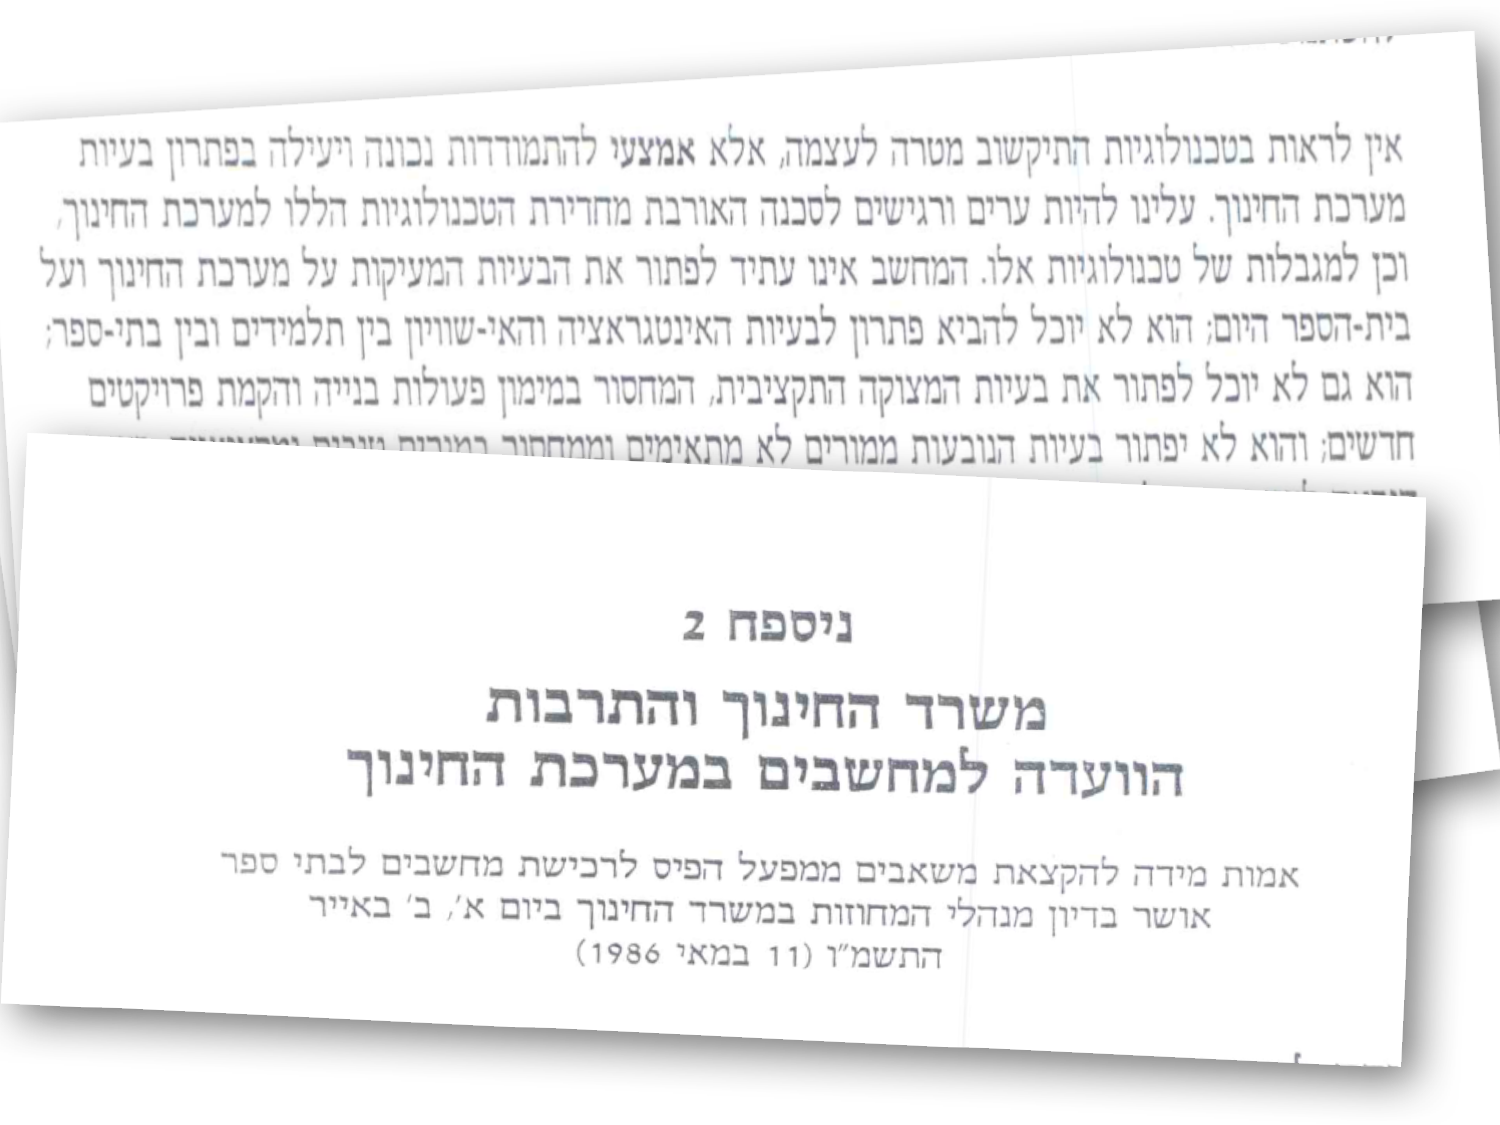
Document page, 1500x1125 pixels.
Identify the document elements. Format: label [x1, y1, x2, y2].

picture [772, 31, 1476, 76]
picture [2, 464, 1500, 1067]
text_box [2, 76, 1494, 645]
picture [1494, 374, 1500, 599]
